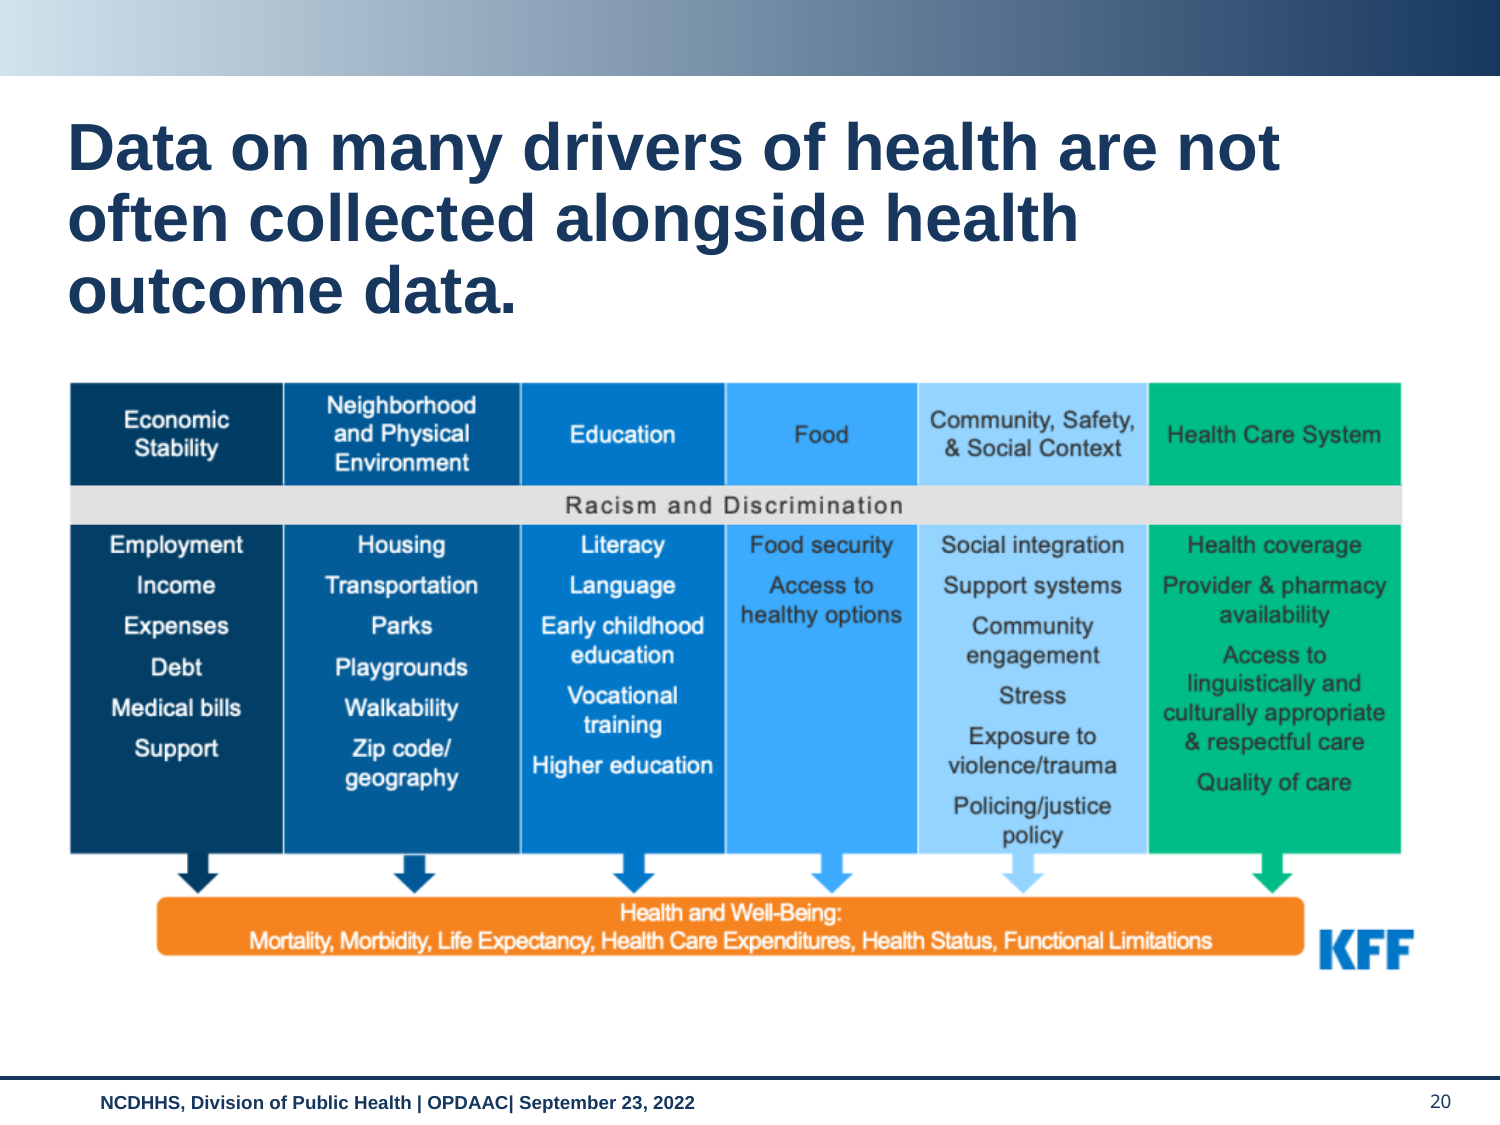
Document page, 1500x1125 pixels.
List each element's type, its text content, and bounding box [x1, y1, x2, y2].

picture [30, 351, 1470, 1020]
title Data on many drivers of health are not often collected alongside health outcome data. [52, 104, 1340, 195]
